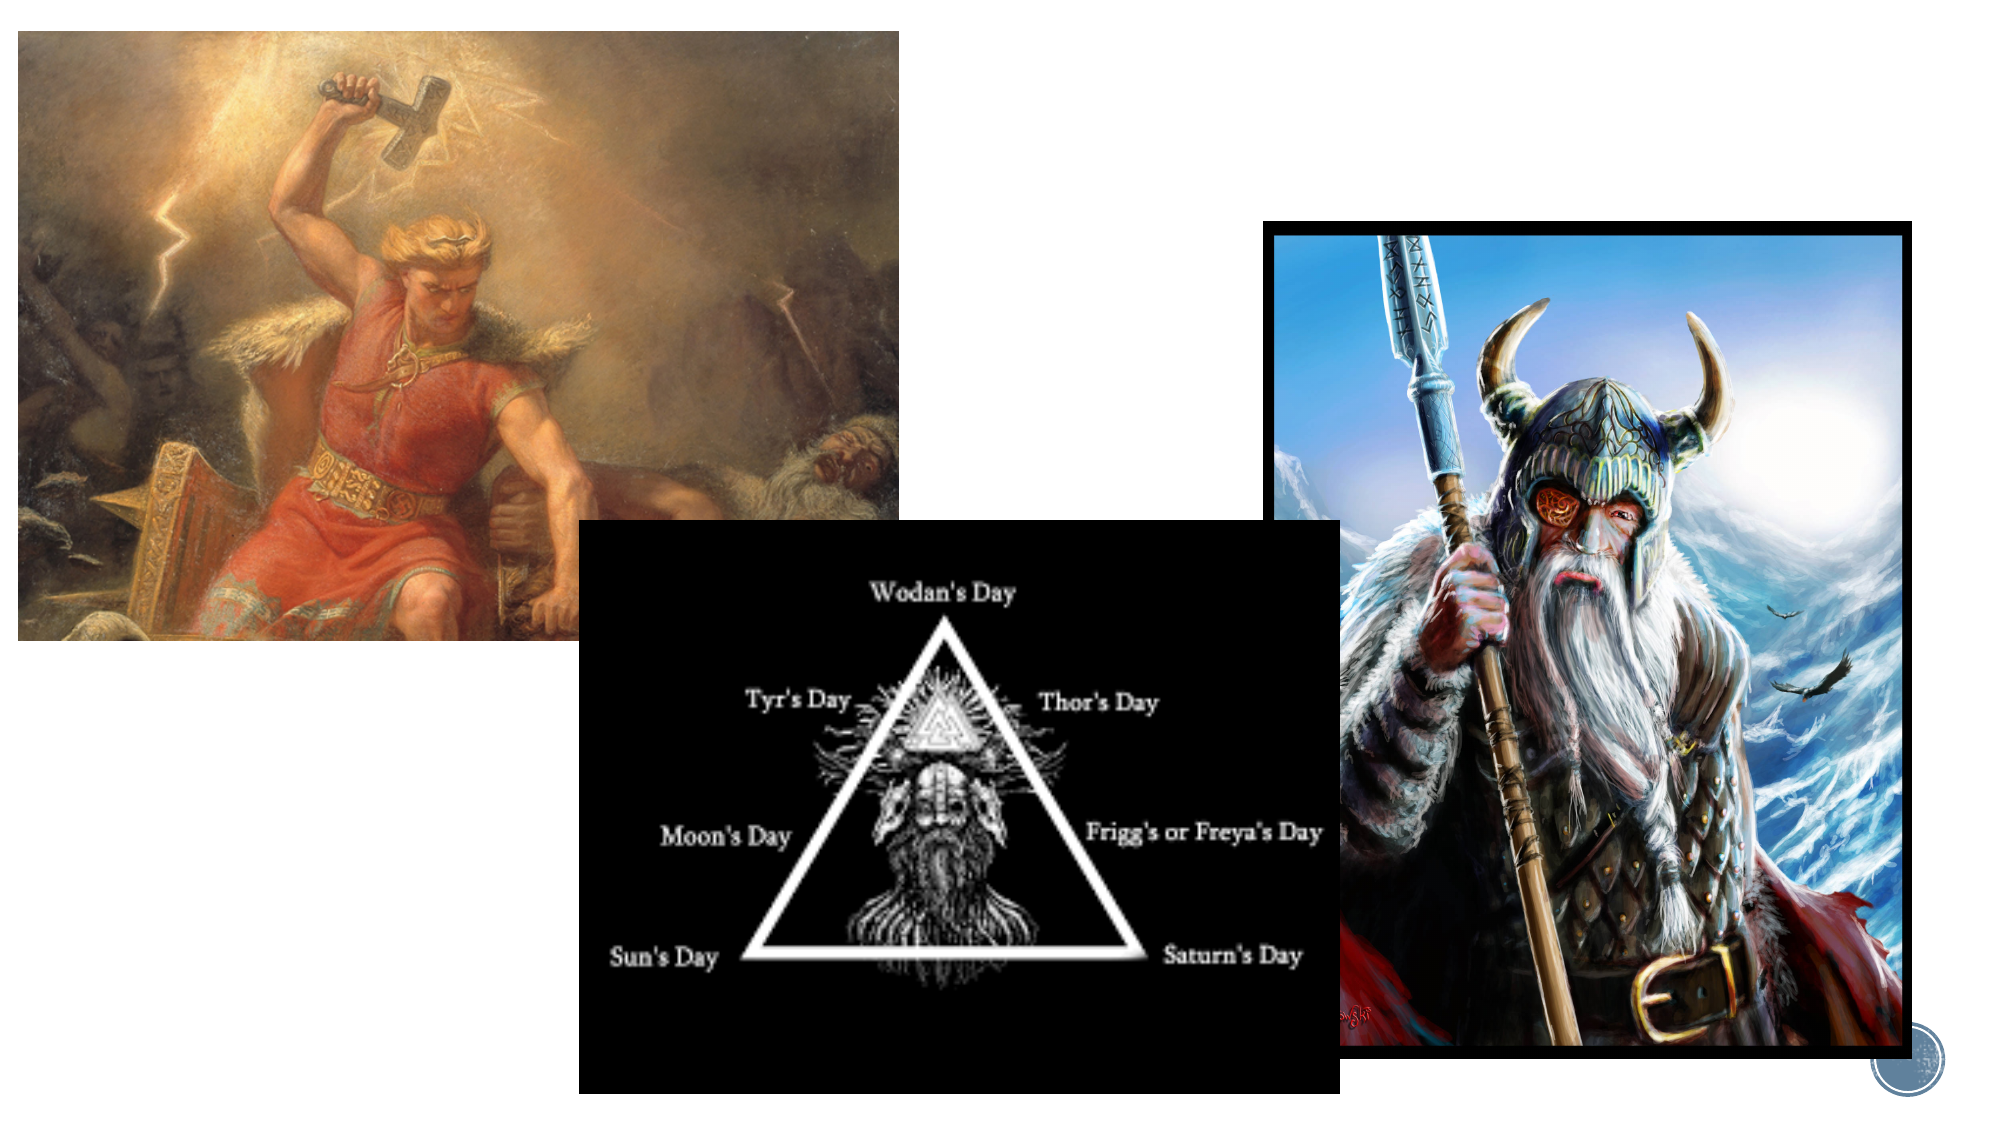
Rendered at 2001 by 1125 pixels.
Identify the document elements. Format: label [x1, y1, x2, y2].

picture [18, 31, 1912, 1094]
